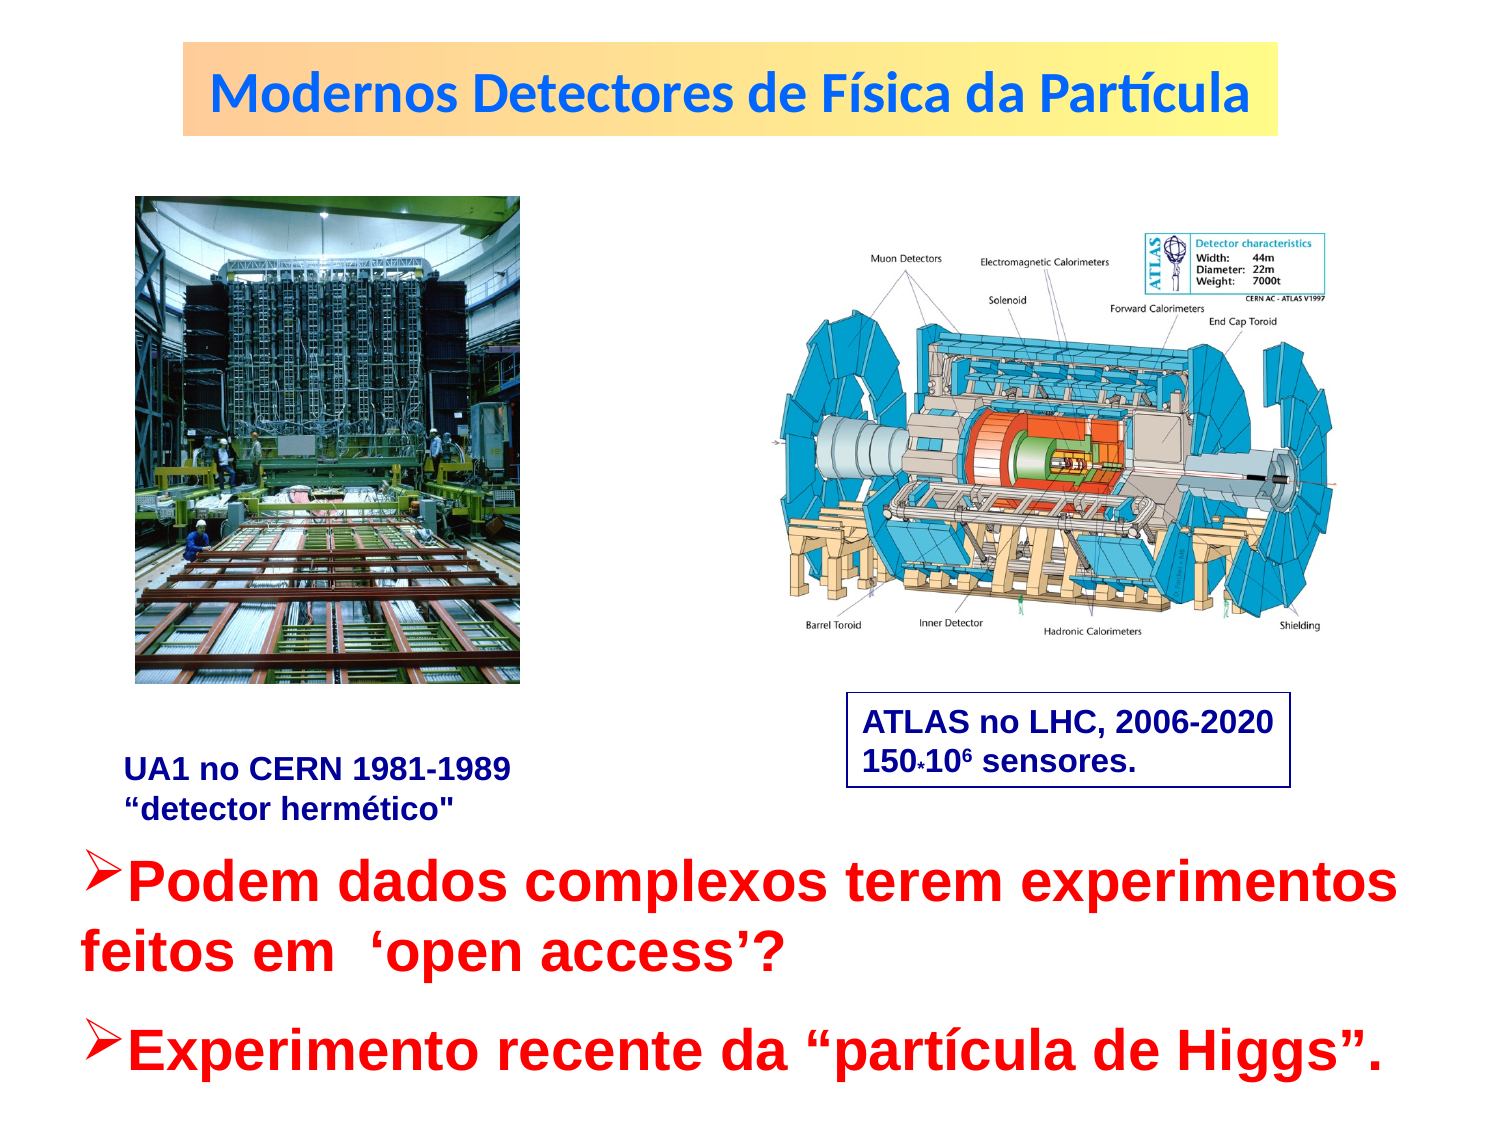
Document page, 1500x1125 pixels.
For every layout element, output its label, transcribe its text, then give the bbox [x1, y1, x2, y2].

picture [761, 231, 1337, 639]
picture [135, 196, 520, 685]
text_box ATLAS no LHC, 2006-2020 150*106 sensores. [847, 692, 1290, 787]
text_box Podem dados complexos terem experimentos feitos em ‘open access’? Experimento recente da “partícula de Higgs”. [66, 835, 1458, 1090]
text_box UA1 no CERN 1981-1989 “detector hermético" [108, 739, 597, 835]
text_box Modernos Detectores de Física da Partícula [183, 42, 1278, 136]
